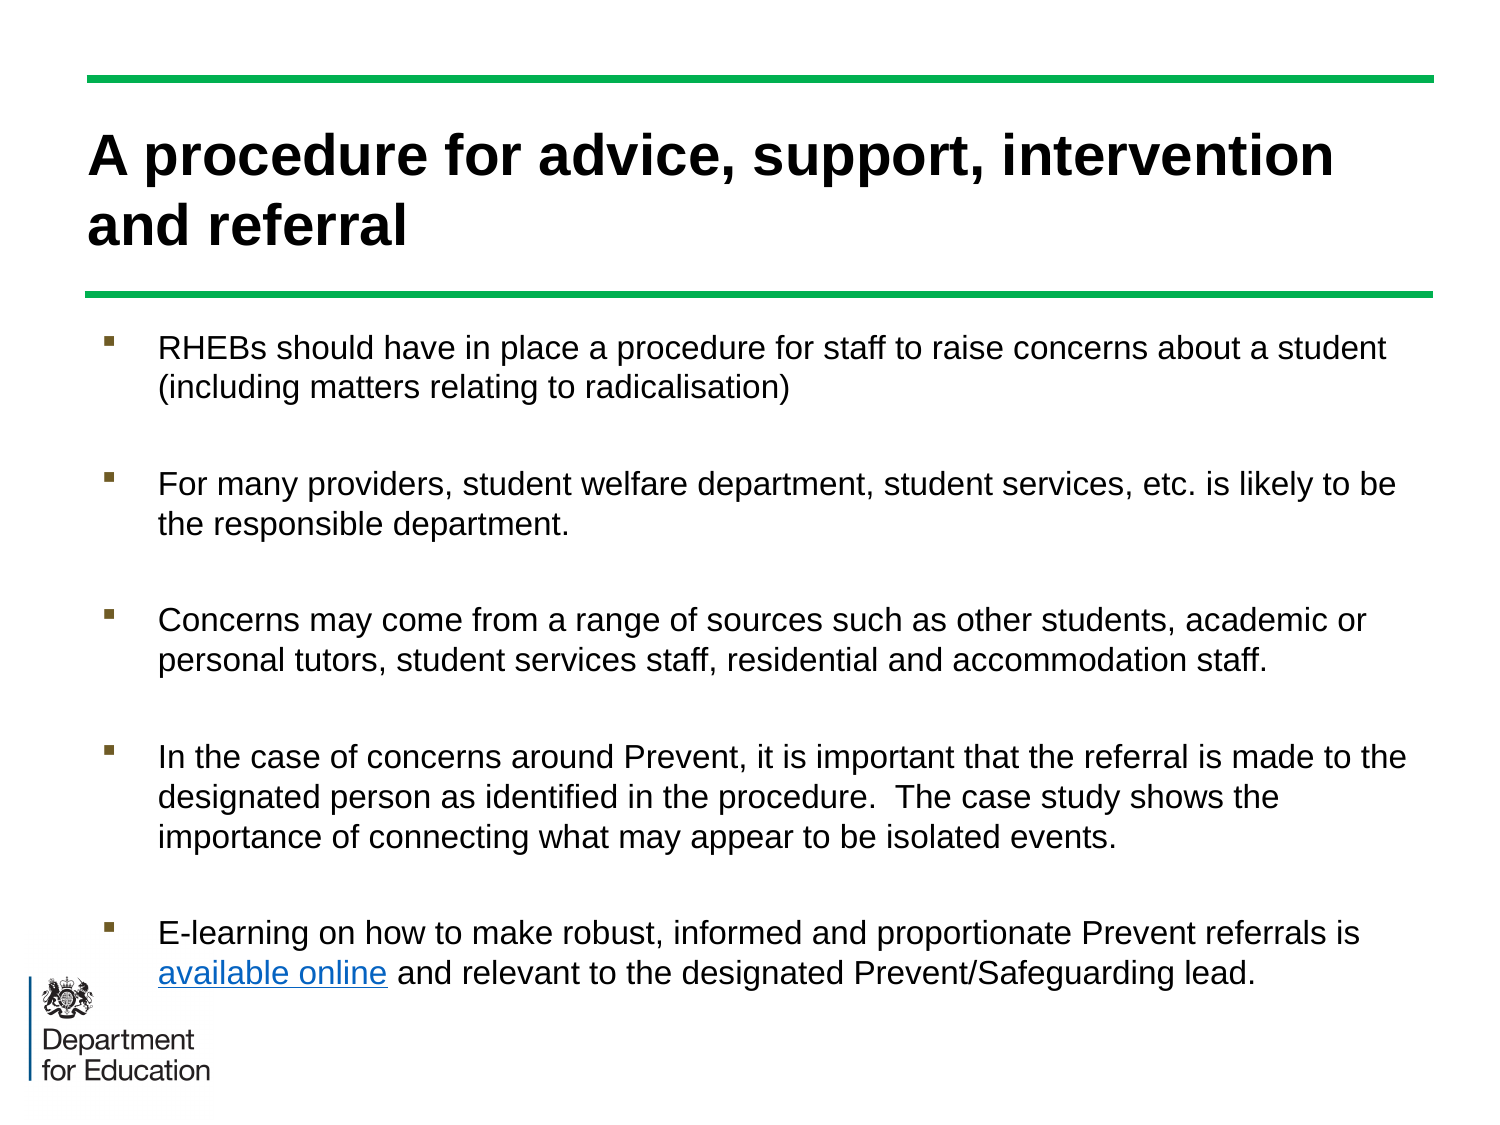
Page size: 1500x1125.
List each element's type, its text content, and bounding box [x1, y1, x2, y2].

picture [24, 930, 214, 1120]
list RHEBs should have in place a procedure for staff to raise concerns about a student (including matters relating to radicalisation) For many providers, student welfare department, student services, etc. is likely to be the responsible department. Concerns may come from a range of sources such as other students, academic or personal tutors, student services staff, residential and accommodation staff. In the case of concerns around Prevent, it is important that the referral is made to the designated person as identified in the procedure. The case study shows the importance of connecting what may appear to be isolated events. E-learning on how to make robust, informed and proportionate Prevent referrals is available online and relevant to the designated Prevent/Safeguarding lead. [86, 318, 1437, 1015]
title A procedure for advice, support, intervention and referral [72, 95, 1431, 279]
